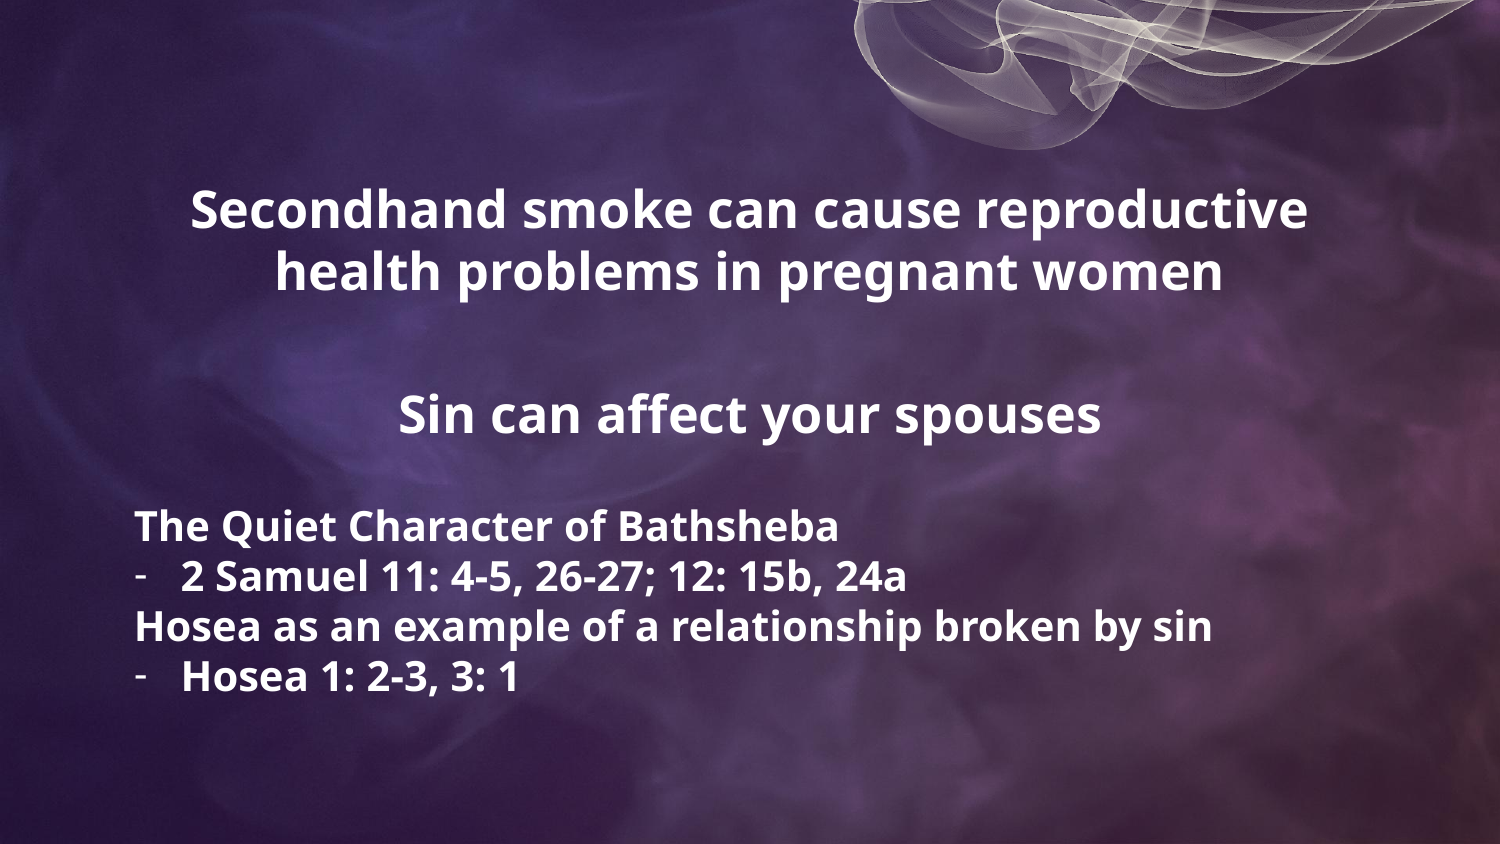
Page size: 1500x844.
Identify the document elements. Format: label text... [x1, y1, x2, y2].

text_box The Quiet Character of Bathsheba 2 Samuel 11: 4-5, 26-27; 12: 15b, 24a Hosea as an example of a relationship broken by sin Hosea 1: 2-3, 3: 1 [118, 484, 1382, 810]
text_box Sin can affect your spouses [115, 359, 1385, 466]
picture [0, 0, 1500, 844]
title Secondhand smoke can cause reproductive health problems in pregnant women [115, 136, 1385, 341]
